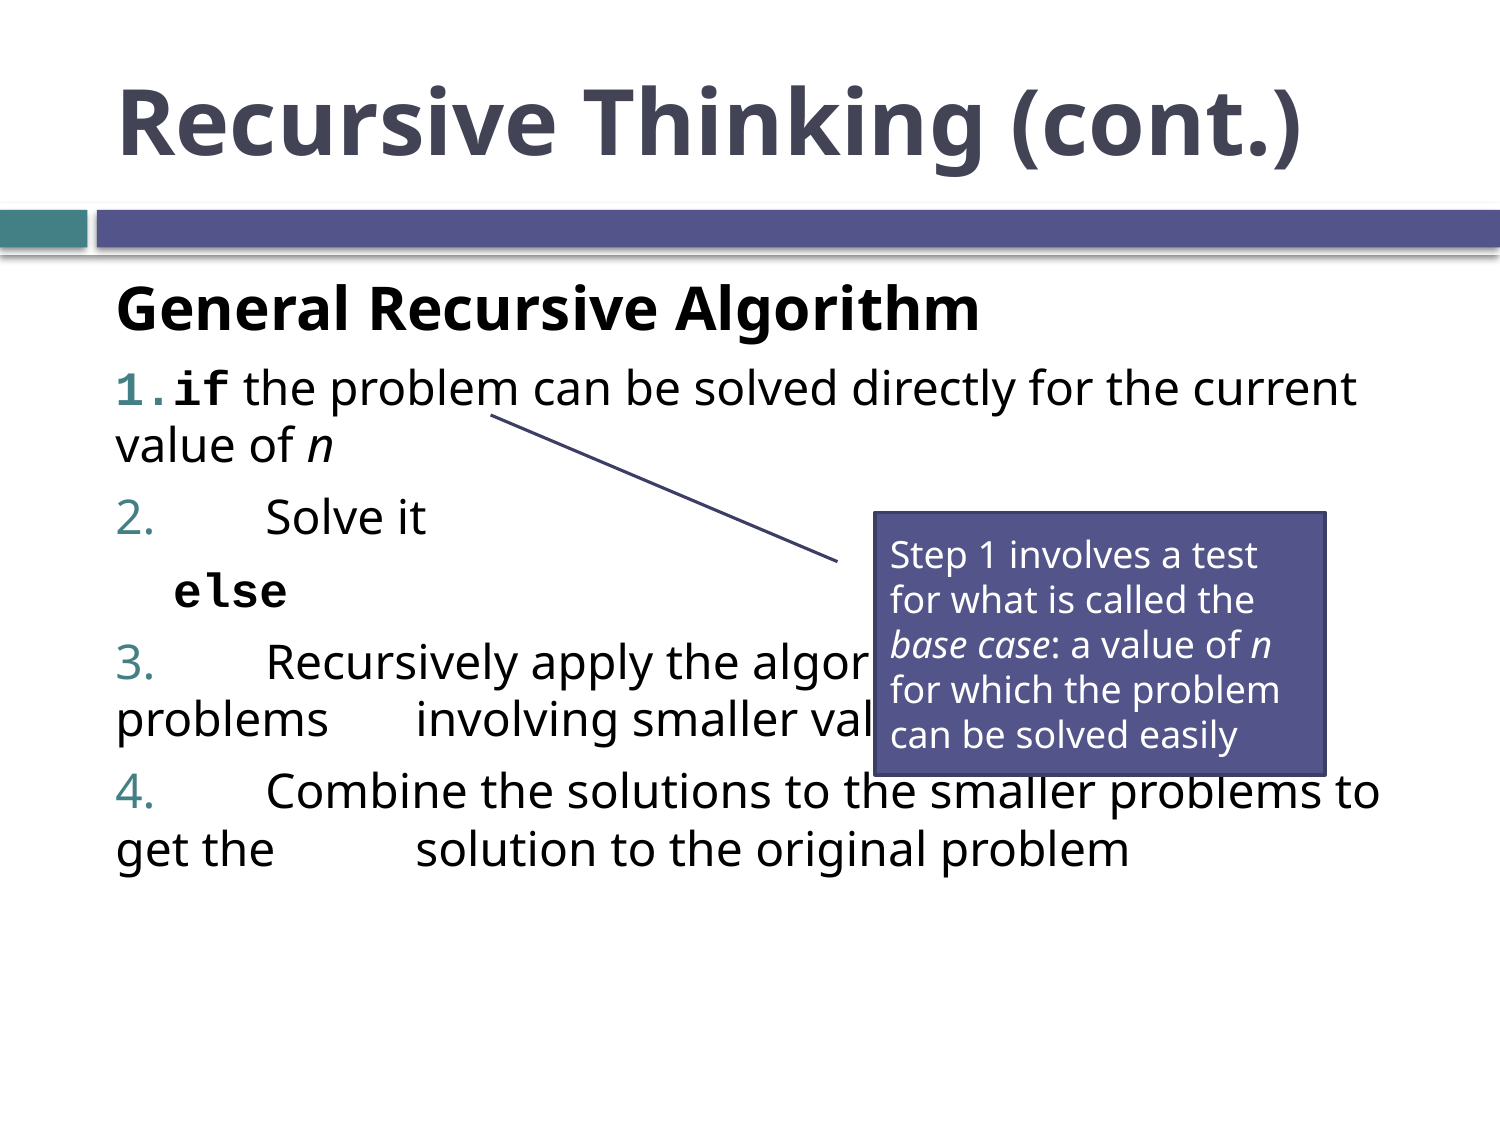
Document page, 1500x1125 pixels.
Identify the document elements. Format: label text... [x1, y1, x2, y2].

text_box Step 1 involves a test for what is called the base case: a value of n for which the problem can be solved easily [490, 413, 839, 564]
list General Recursive Algorithm if the problem can be solved directly for the current value of n Solve it else Recursively apply the algorithm to one or more problems involving smaller values of n Combine the solutions to the smaller problems to get the solution to the original problem [100, 262, 1439, 1076]
text_box Step 1 involves a test for what is called the base case: a value of n for which the problem can be solved easily [873, 511, 1327, 777]
title Recursive Thinking (cont.) [100, 37, 1439, 201]
